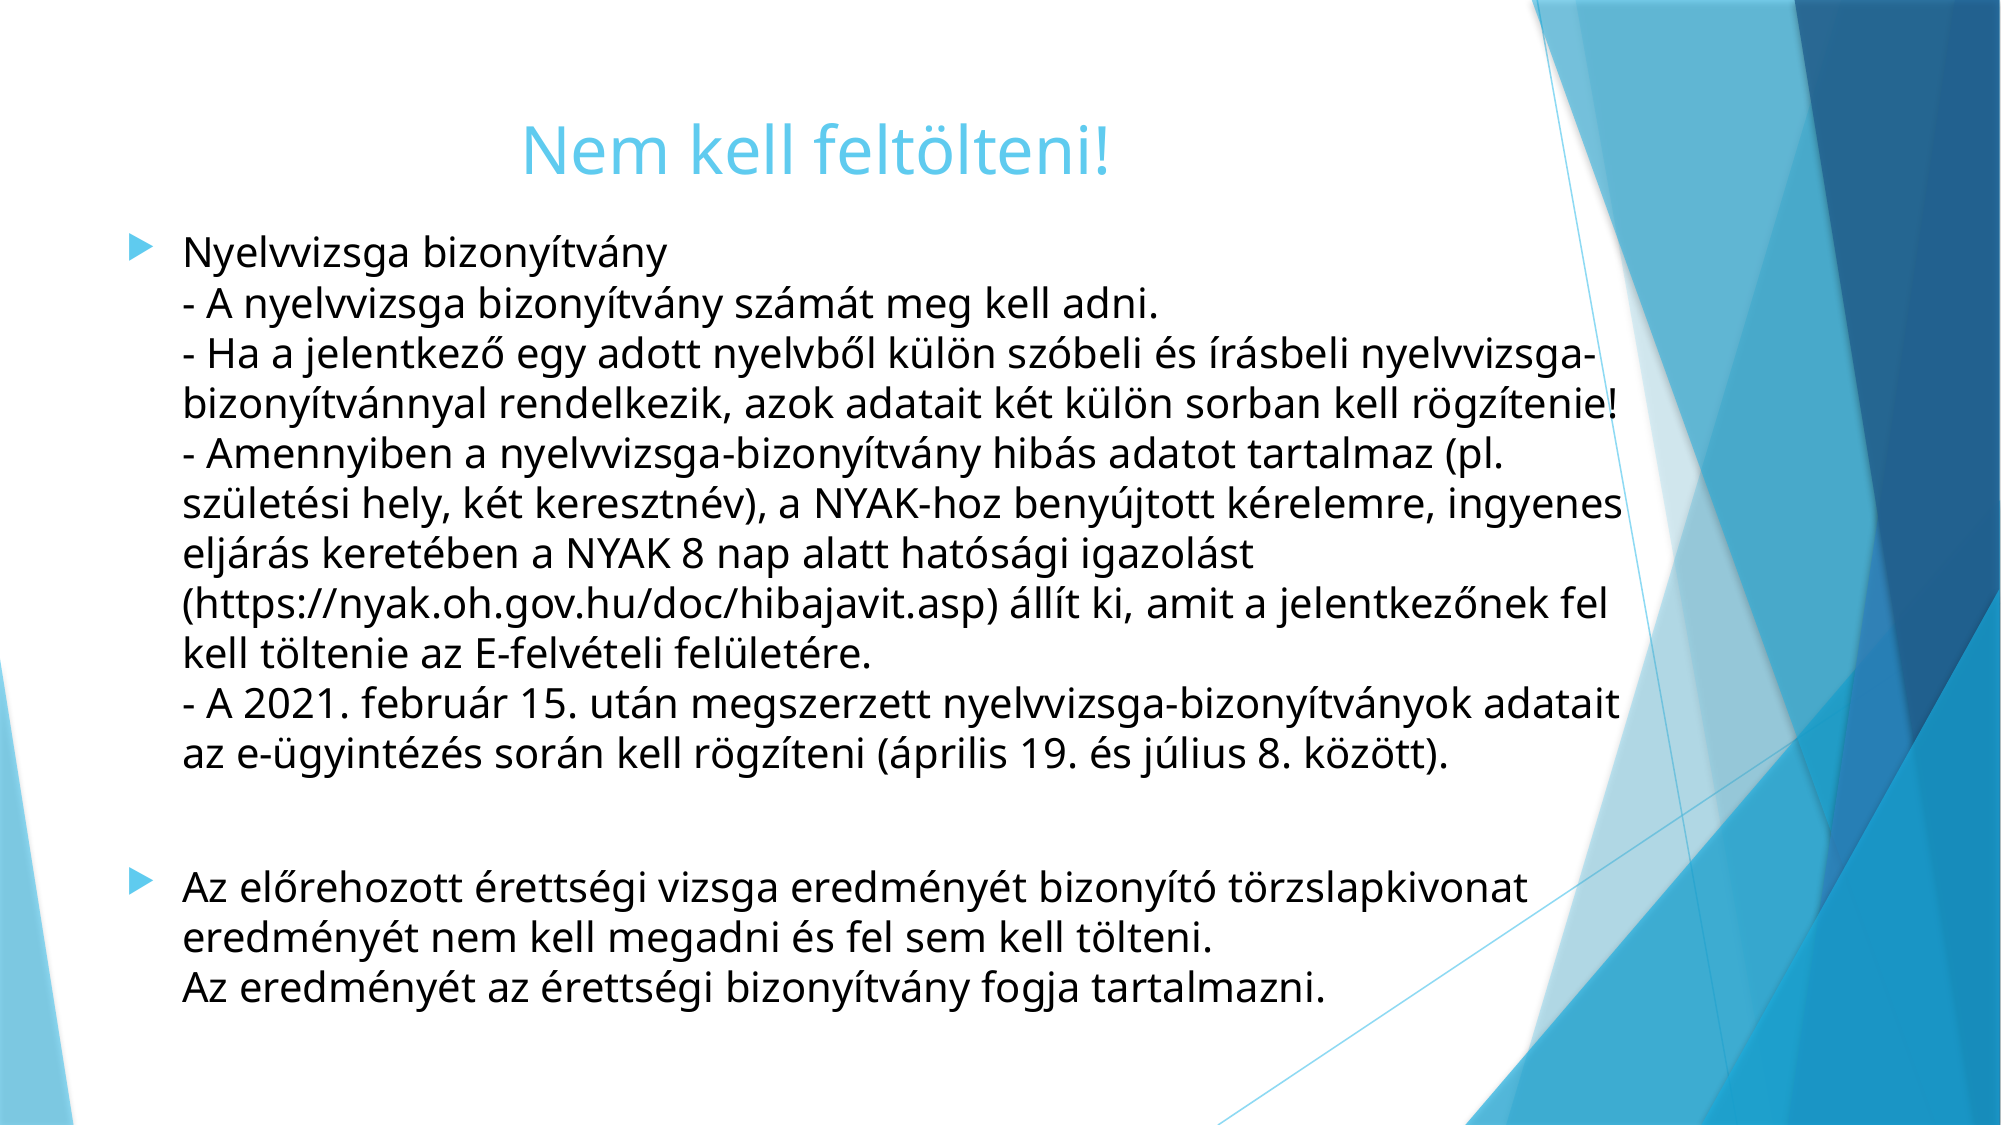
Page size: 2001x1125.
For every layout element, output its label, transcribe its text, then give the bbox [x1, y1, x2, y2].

list Nyelvvizsga bizonyítvány - A nyelvvizsga bizonyítvány számát meg kell adni. - Ha a jelentkező egy adott nyelvből külön szóbeli és írásbeli nyelvvizsga-bizonyítvánnyal rendelkezik, azok adatait két külön sorban kell rögzítenie! - Amennyiben a nyelvvizsga-bizonyítvány hibás adatot tartalmaz (pl. születési hely, két keresztnév), a NYAK-hoz benyújtott kérelemre, ingyenes eljárás keretében a NYAK 8 nap alatt hatósági igazolást (https://nyak.oh.gov.hu/doc/hibajavit.asp) állít ki, amit a jelentkezőnek fel kell töltenie az E-felvételi felületére. - A 2021. február 15. után megszerzett nyelvvizsga-bizonyítványok adatait az e-ügyintézés során kell rögzíteni (április 19. és július 8. között). Az előrehozott érettségi vizsga eredményét bizonyító törzslapkivonat eredményét nem kell megadni és fel sem kell tölteni. Az eredményét az érettségi bizonyítvány fogja tartalmazni. [111, 218, 1675, 1067]
title Nem kell feltölteni! [111, 99, 1522, 218]
